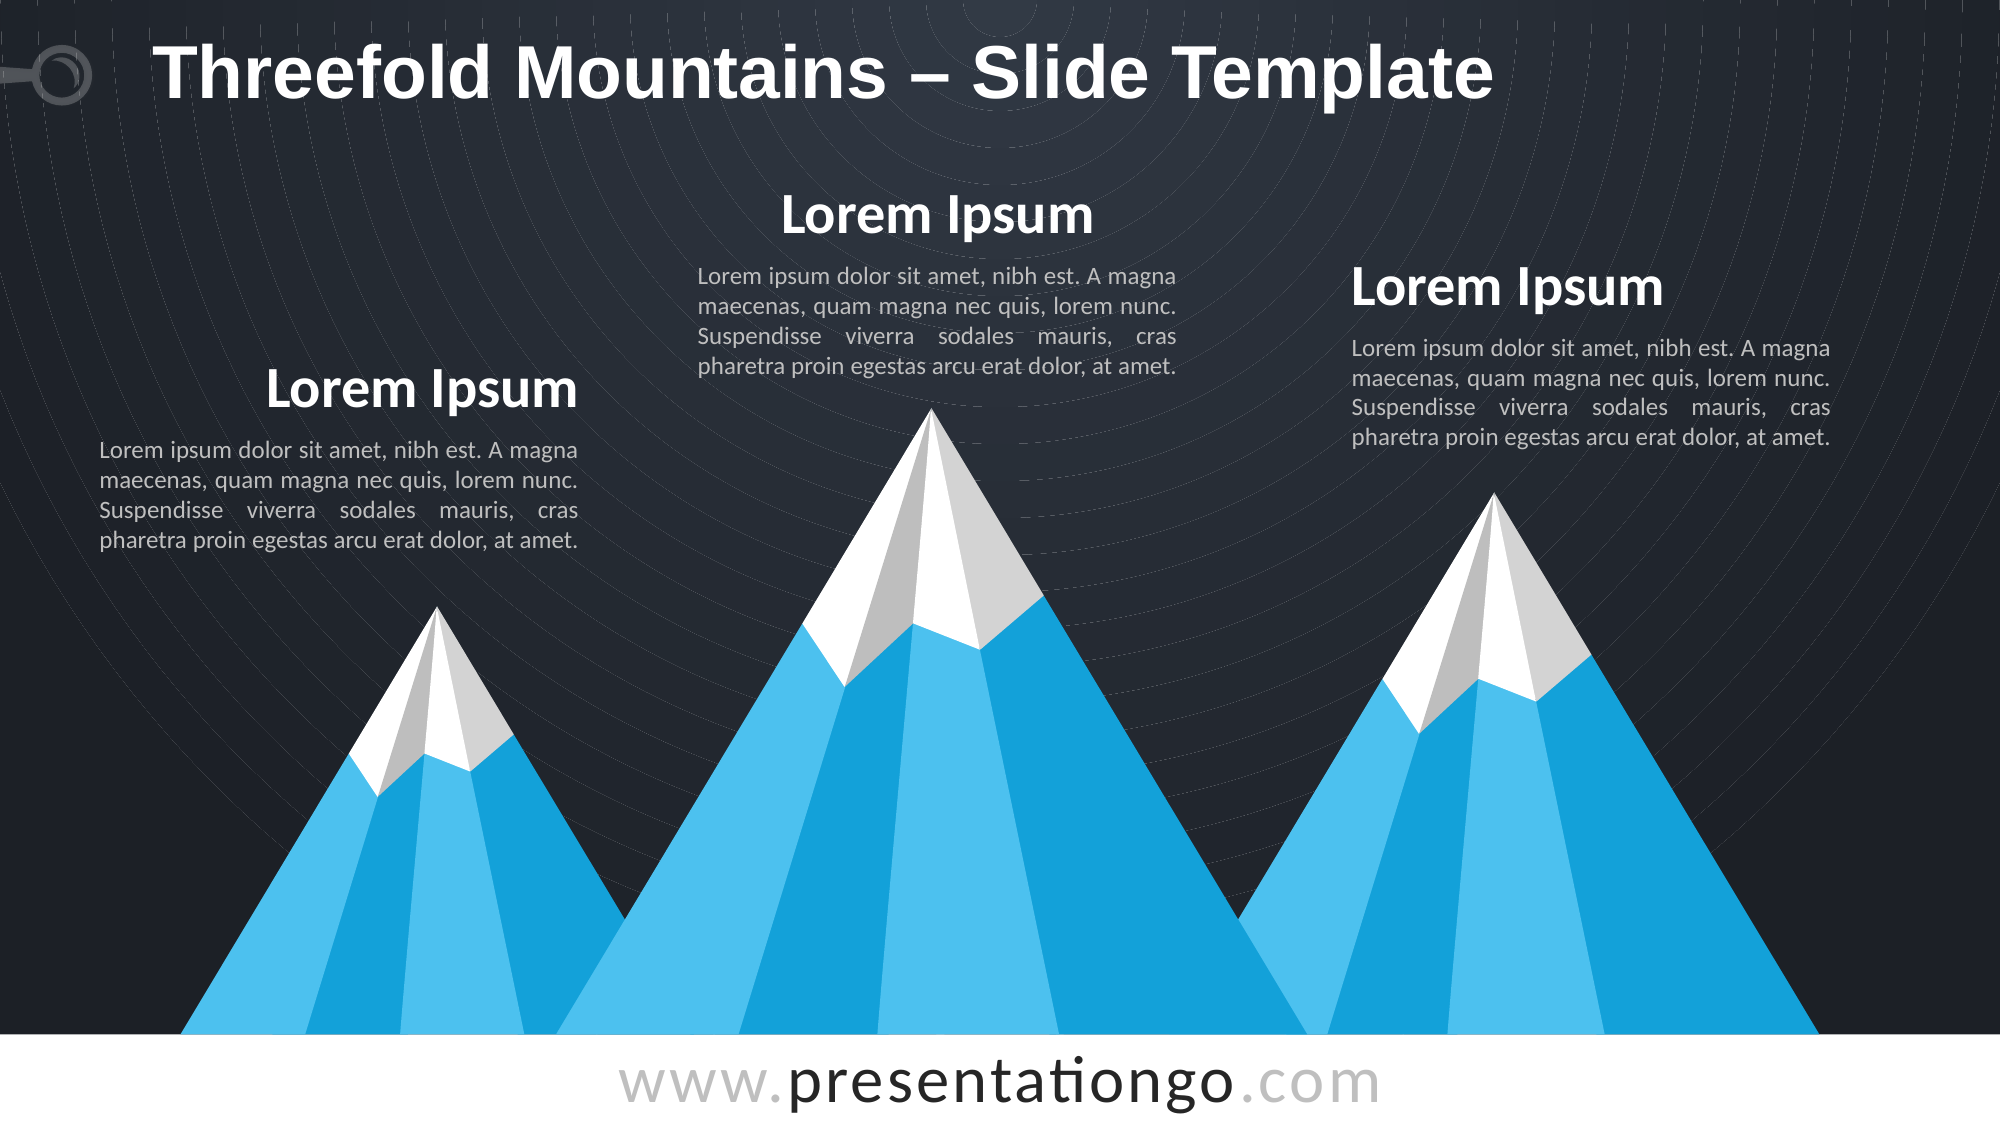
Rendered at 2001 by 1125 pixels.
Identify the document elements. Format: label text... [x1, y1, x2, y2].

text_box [1351, 238, 1832, 461]
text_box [180, 407, 1820, 1035]
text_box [99, 340, 580, 563]
title Threefold Mountains – Slide Template [137, 26, 2000, 148]
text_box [697, 166, 1178, 389]
